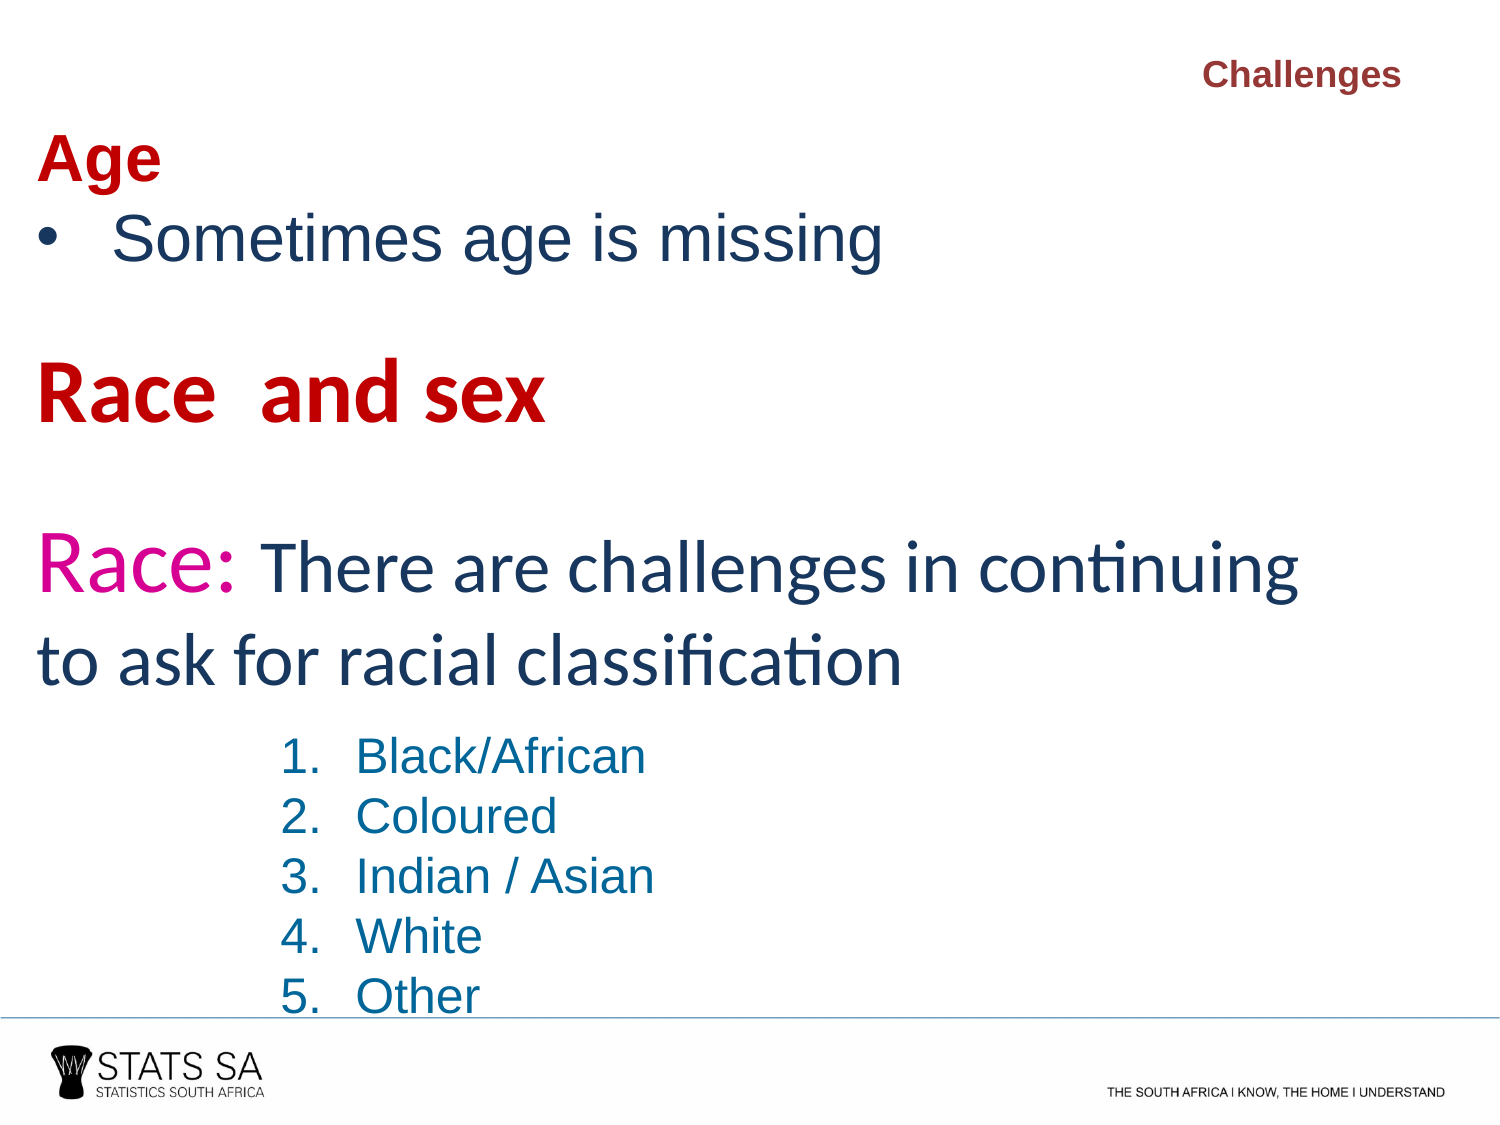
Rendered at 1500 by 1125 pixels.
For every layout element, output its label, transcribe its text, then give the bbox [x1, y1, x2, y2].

text_box Black/African Coloured Indian / Asian White Other [265, 715, 963, 1031]
title Race and sex Race: There are challenges in continuing to ask for racial classification [21, 323, 1372, 440]
picture [0, 1017, 1500, 1125]
text_box Challenges [0, 42, 1417, 103]
text_box Age Sometimes age is missing [21, 107, 1404, 283]
